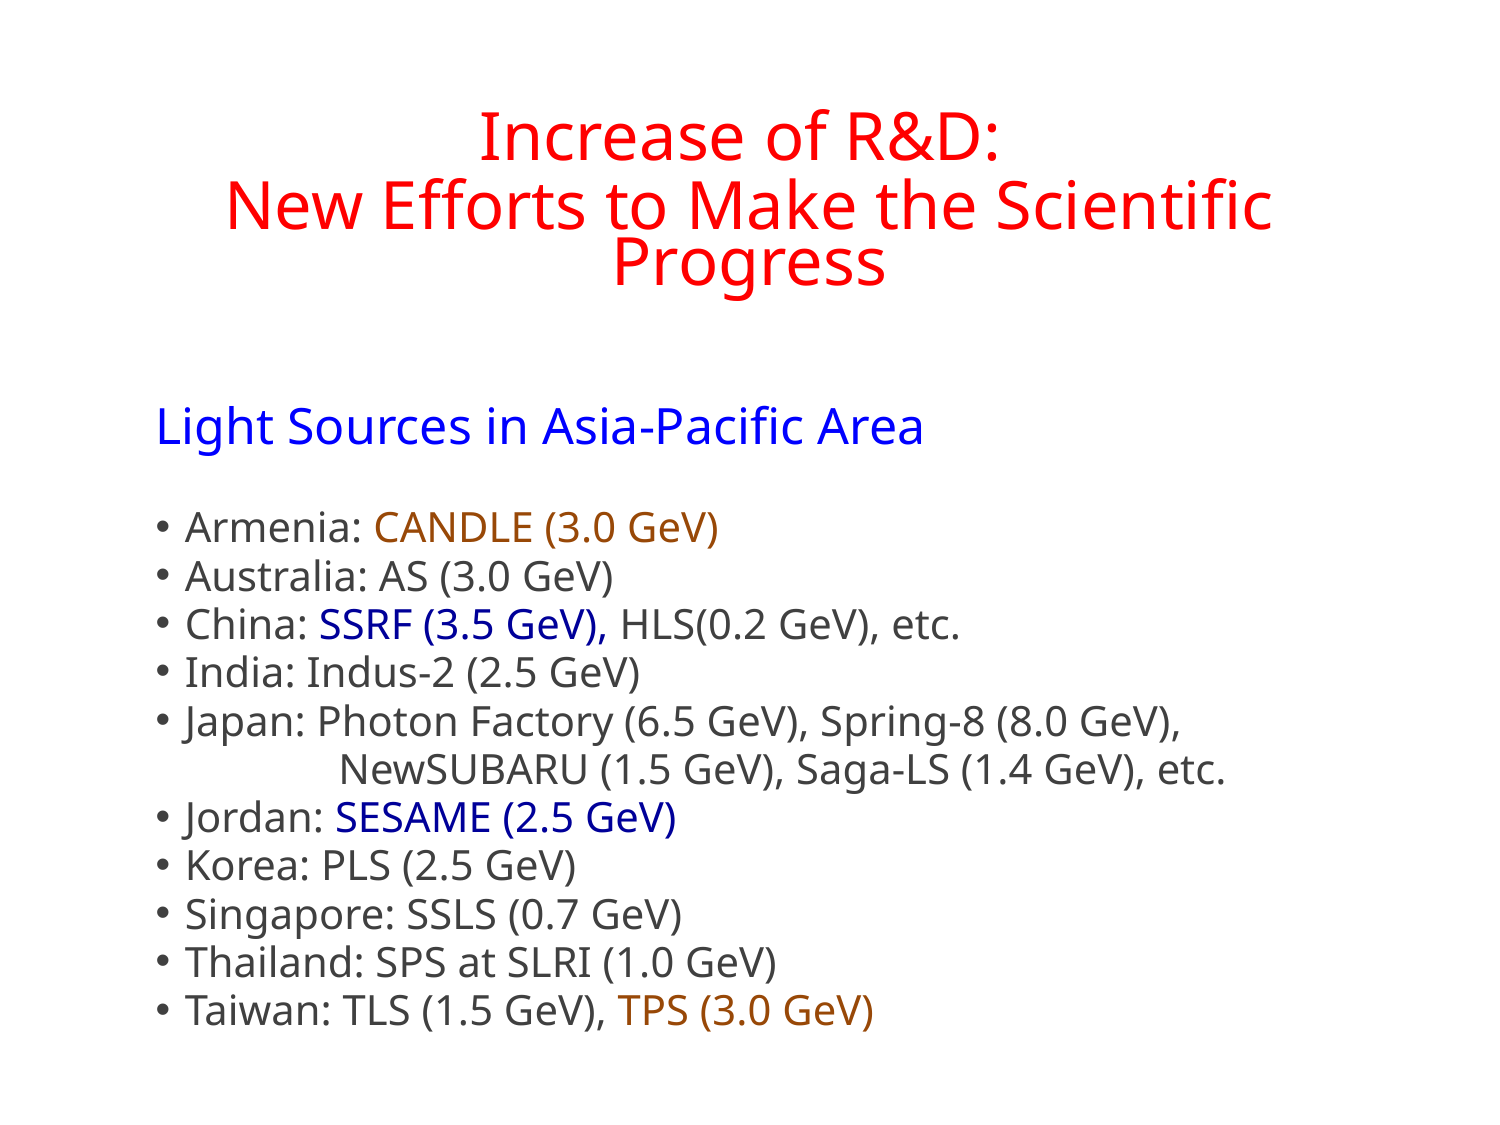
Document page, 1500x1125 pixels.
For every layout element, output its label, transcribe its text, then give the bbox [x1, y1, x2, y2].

list Light Sources in Asia-Pacific Area Armenia: CANDLE (3.0 GeV) Australia: AS (3.0 GeV) China: SSRF (3.5 GeV), HLS(0.2 GeV), etc. India: Indus-2 (2.5 GeV) Japan: Photon Factory (6.5 GeV), Spring-8 (8.0 GeV), NewSUBARU (1.5 GeV), Saga-LS (1.4 GeV), etc. Jordan: SESAME (2.5 GeV) Korea: PLS (2.5 GeV) Singapore: SSLS (0.7 GeV) Thailand: SPS at SLRI (1.0 GeV) Taiwan: TLS (1.5 GeV), TPS (3.0 GeV) [140, 398, 1360, 1125]
text_box Increase of R&D: New Efforts to Make the Scientific Progress [131, 108, 1368, 305]
